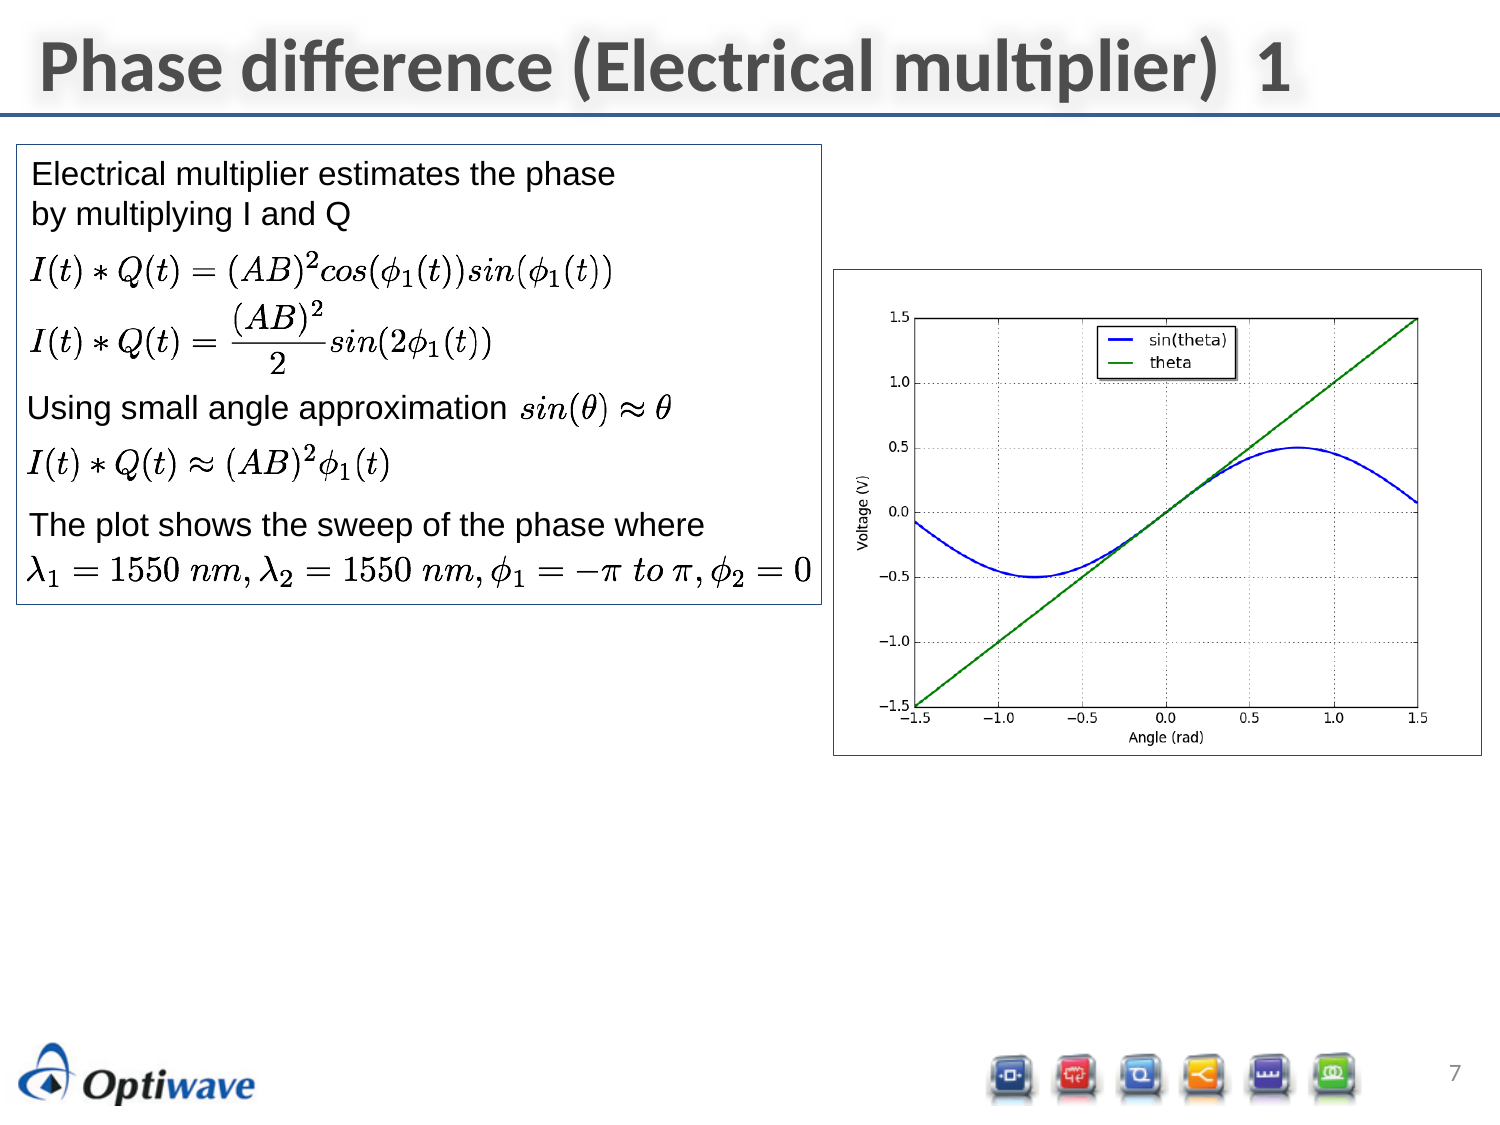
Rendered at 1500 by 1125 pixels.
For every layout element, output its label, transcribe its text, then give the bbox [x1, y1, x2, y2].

text_box The plot shows the sweep of the phase where [14, 495, 722, 551]
picture [27, 555, 811, 589]
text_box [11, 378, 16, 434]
slide_number 7 [1365, 1041, 1477, 1102]
picture [833, 269, 1482, 756]
picture [30, 250, 612, 289]
picture [520, 391, 671, 427]
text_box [4, 1041, 1365, 1107]
picture [27, 443, 389, 483]
text_box Electrical multiplier estimates the phase by multiplying I and Q [16, 144, 822, 605]
picture [30, 299, 491, 375]
text_box Phase difference (Electrical multiplier) 1 [24, 7, 1344, 113]
